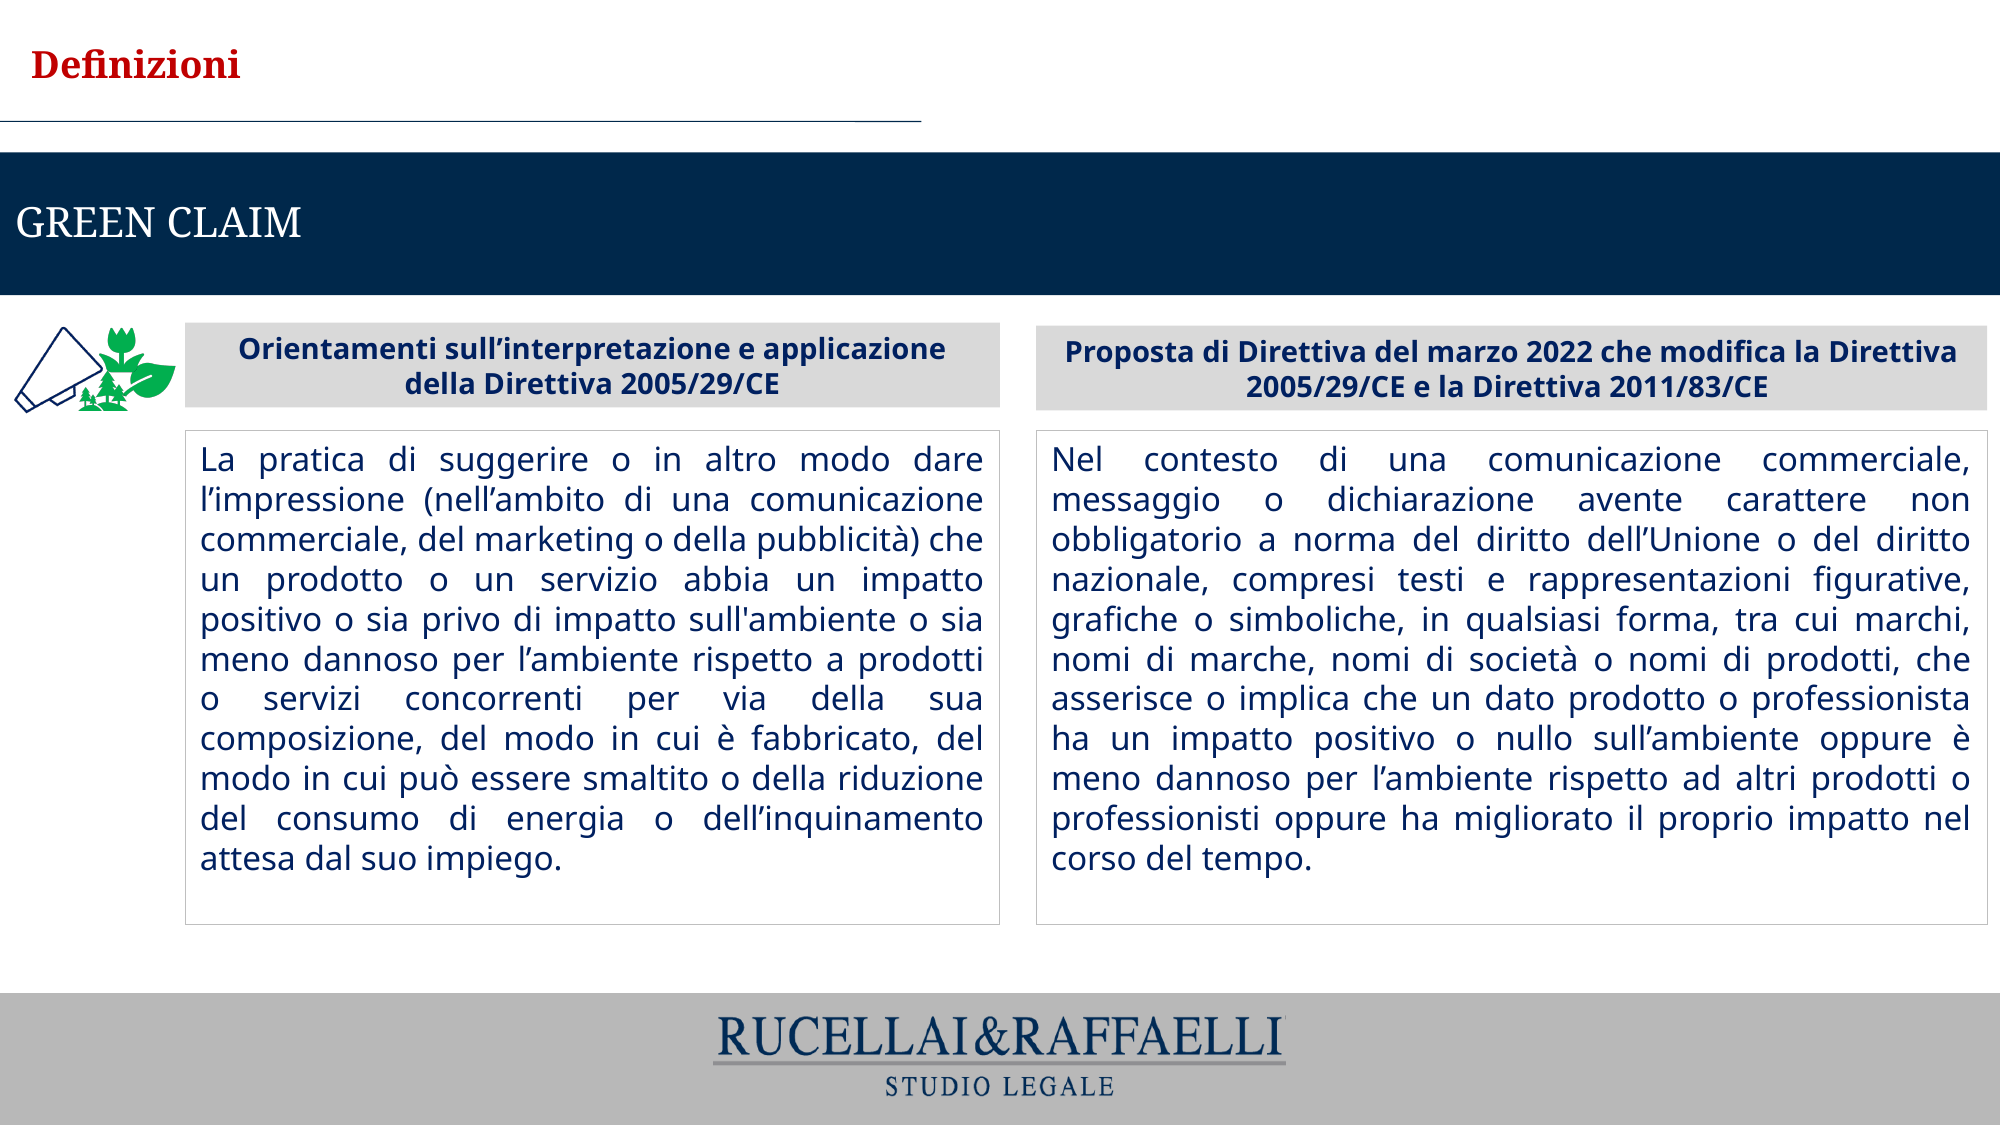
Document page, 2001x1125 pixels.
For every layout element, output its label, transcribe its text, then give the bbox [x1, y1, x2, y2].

picture [706, 1015, 1297, 1099]
text_box Proposta di Direttiva del marzo 2022 che modifica la Direttiva 2005/29/CE e la Direttiva 2011/83/CE [1036, 325, 1988, 411]
text_box La pratica di suggerire o in altro modo dare l’impressione (nell’ambito di una comunicazione commerciale, del marketing o della pubblicità) che un prodotto o un servizio abbia un impatto positivo o sia privo di impatto sull'ambiente o sia meno dannoso per l’ambiente rispetto a prodotti o servizi concorrenti per via della sua composizione, del modo in cui è fabbricato, del modo in cui può essere smaltito o della riduzione del consumo di energia o dell’inquinamento attesa dal suo impiego. [185, 430, 1000, 925]
picture [0, 301, 184, 436]
text_box Definizioni [16, 33, 907, 94]
text_box Nel contesto di una comunicazione commerciale, messaggio o dichiarazione avente carattere non obbligatorio a norma del diritto dell’Unione o del diritto nazionale, compresi testi e rappresentazioni figurative, grafiche o simboliche, in qualsiasi forma, tra cui marchi, nomi di marche, nomi di società o nomi di prodotti, che asserisce o implica che un dato prodotto o professionista ha un impatto positivo o nullo sull’ambiente oppure è meno dannoso per l’ambiente rispetto ad altri prodotti o professionisti oppure ha migliorato il proprio impatto nel corso del tempo. [1036, 430, 1988, 925]
text_box Orientamenti sull’interpretazione e applicazione della Direttiva 2005/29/CE [185, 322, 1000, 408]
title GREEN CLAIM [0, 152, 2000, 296]
text_box [0, 993, 2000, 1125]
